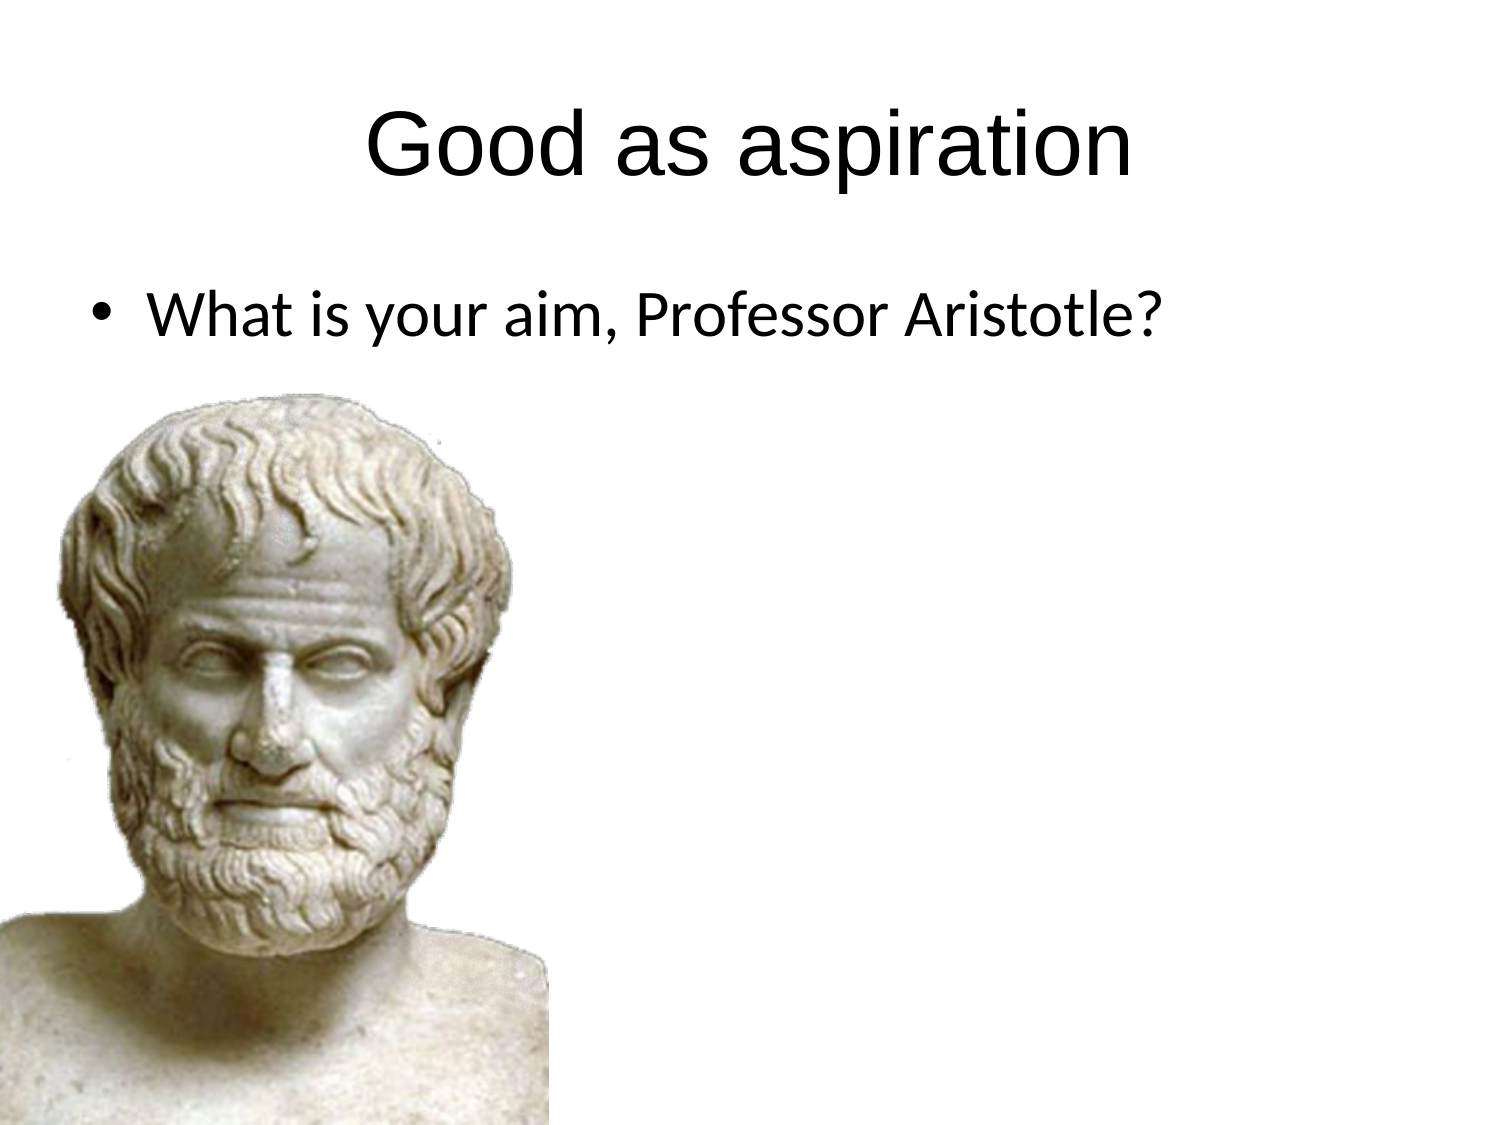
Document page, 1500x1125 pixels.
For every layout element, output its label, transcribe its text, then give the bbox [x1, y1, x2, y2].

picture [0, 374, 549, 1125]
list What is your aim, Professor Aristotle? [75, 262, 1425, 1005]
title Good as aspiration [75, 45, 1425, 233]
